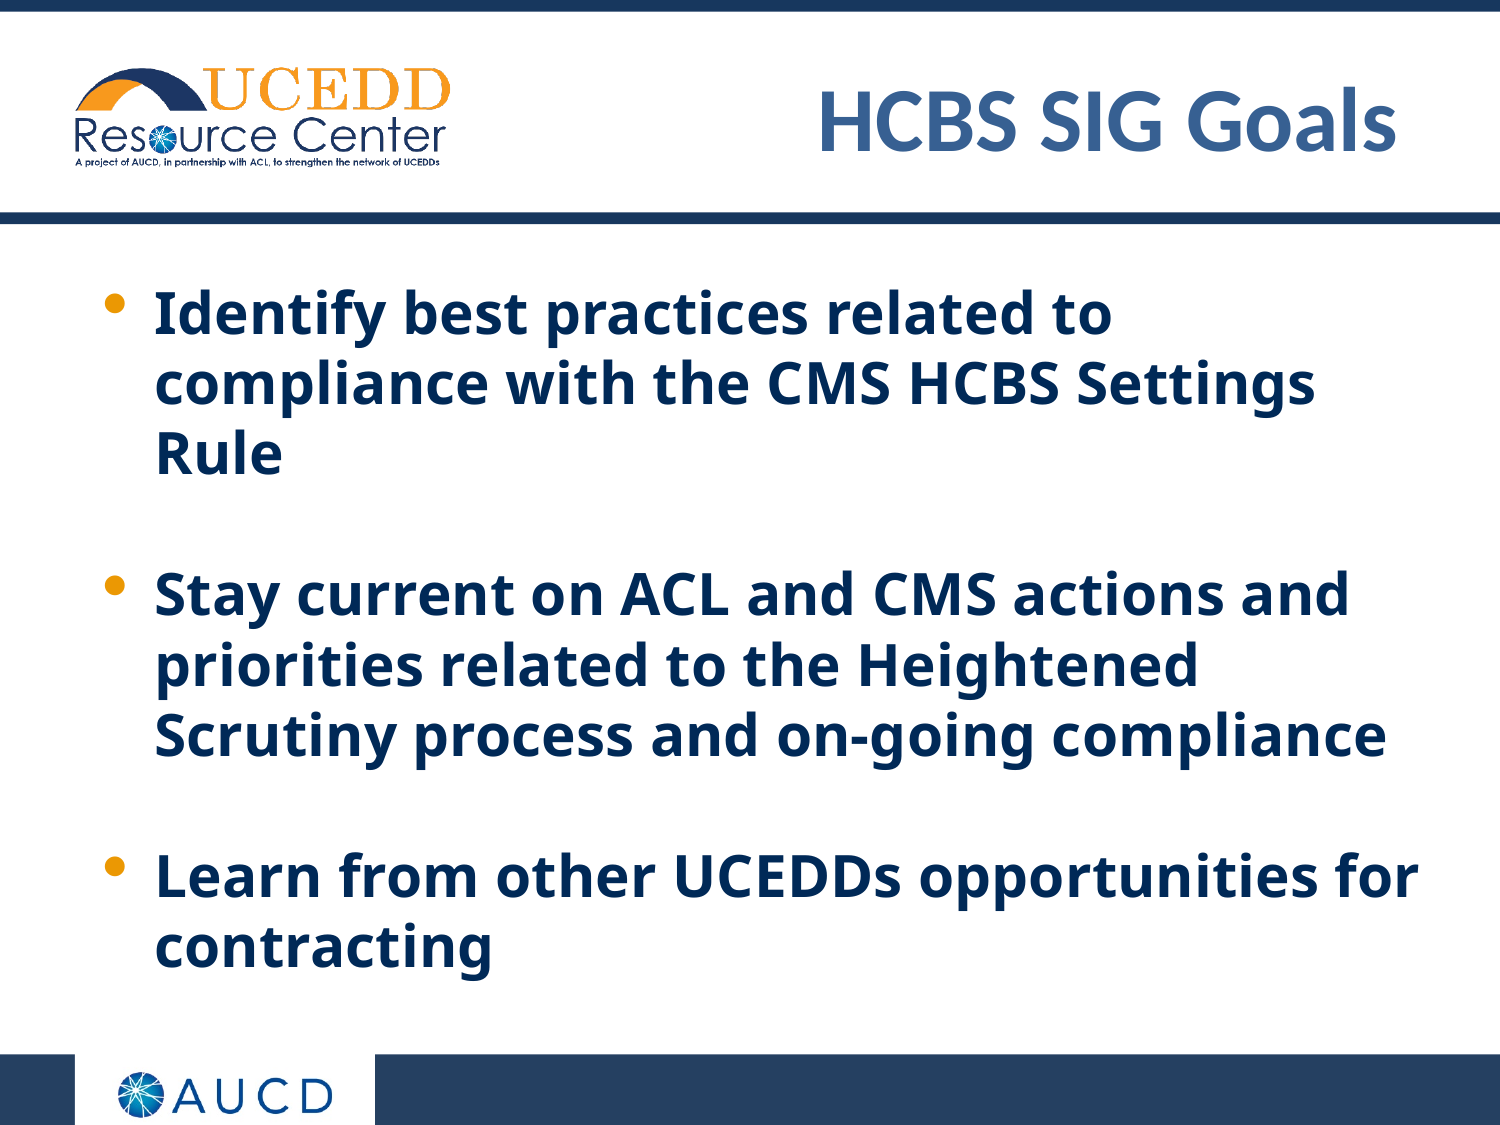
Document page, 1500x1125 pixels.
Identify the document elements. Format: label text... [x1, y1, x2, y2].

title HCBS SIG Goals [288, 85, 1414, 145]
subtitle Identify best practices related to compliance with the CMS HCBS Settings Rule Stay current on ACL and CMS actions and priorities related to the Heightened Scrutiny process and on-going compliance Learn from other UCEDDs opportunities for contracting [90, 267, 1445, 1040]
picture [63, 49, 463, 184]
picture [112, 1067, 336, 1125]
